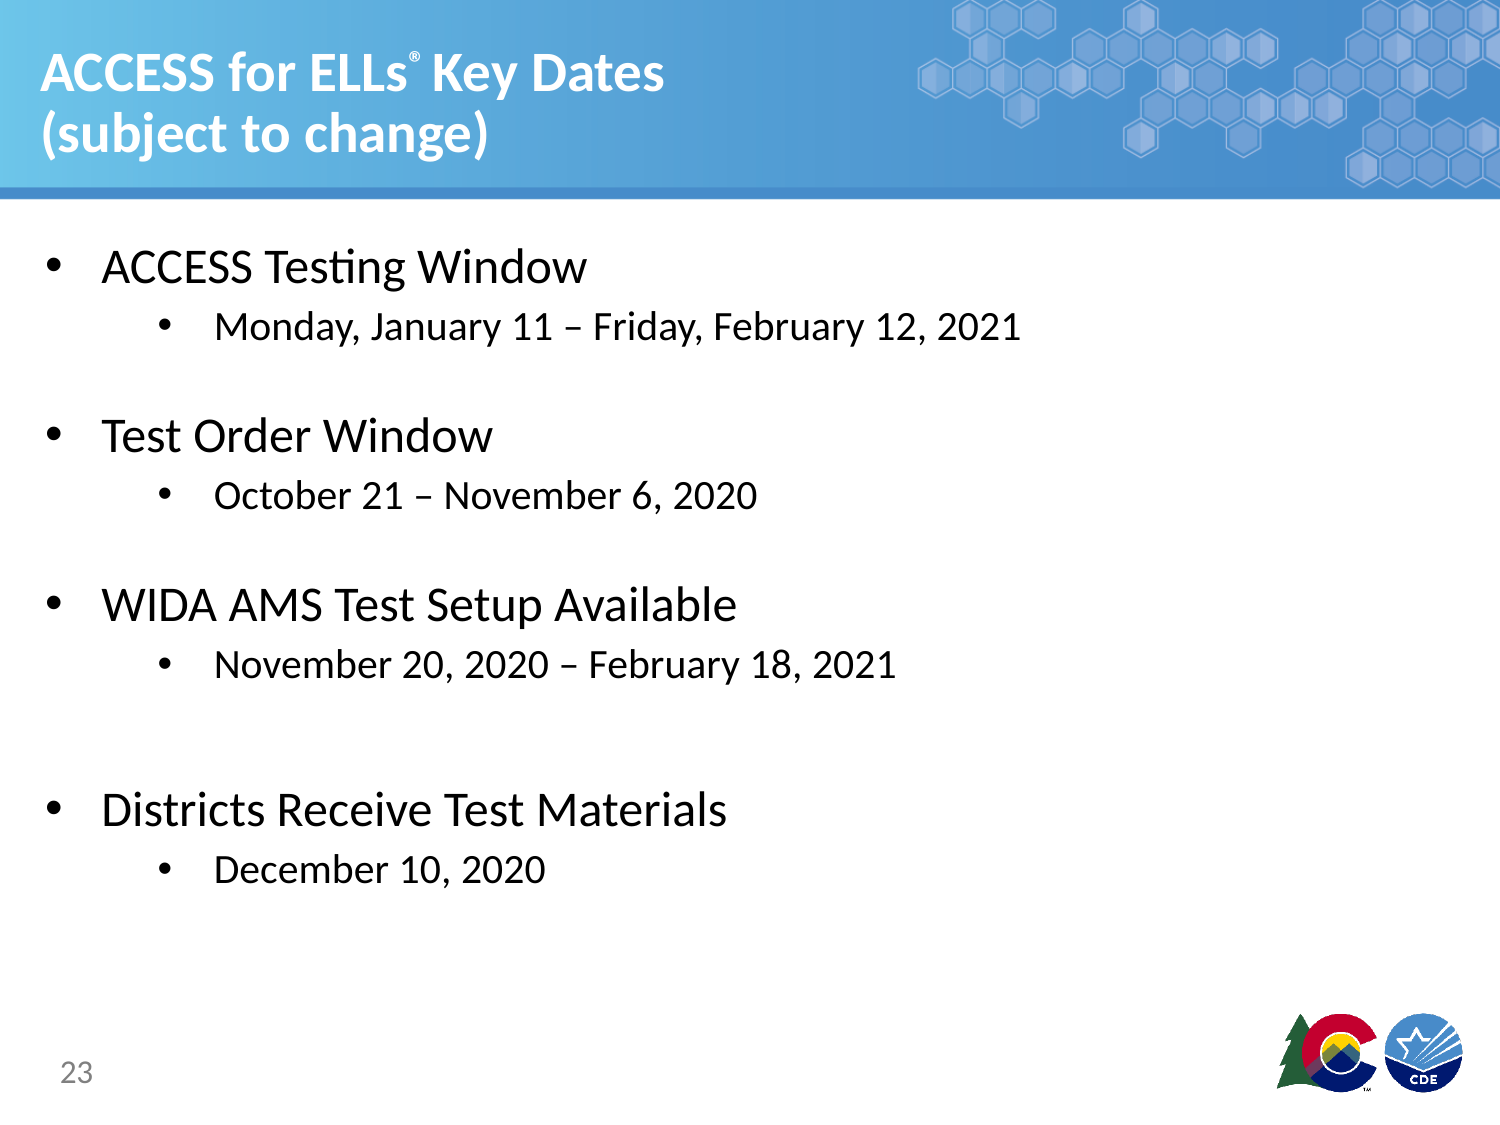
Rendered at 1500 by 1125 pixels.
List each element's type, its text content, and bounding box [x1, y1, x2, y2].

picture [0, 0, 1500, 200]
slide_number 23 [45, 1042, 122, 1103]
picture [1275, 1012, 1463, 1093]
title ACCESS for ELLs® Key Dates (subject to change) [40, 41, 1038, 166]
list ACCESS Testing Window Monday, January 11 – Friday, February 12, 2021 Test Order Window October 21 – November 6, 2020 WIDA AMS Test Setup Available November 20, 2020 – February 18, 2021 Districts Receive Test Materials December 10, 2020 [45, 239, 1397, 1002]
